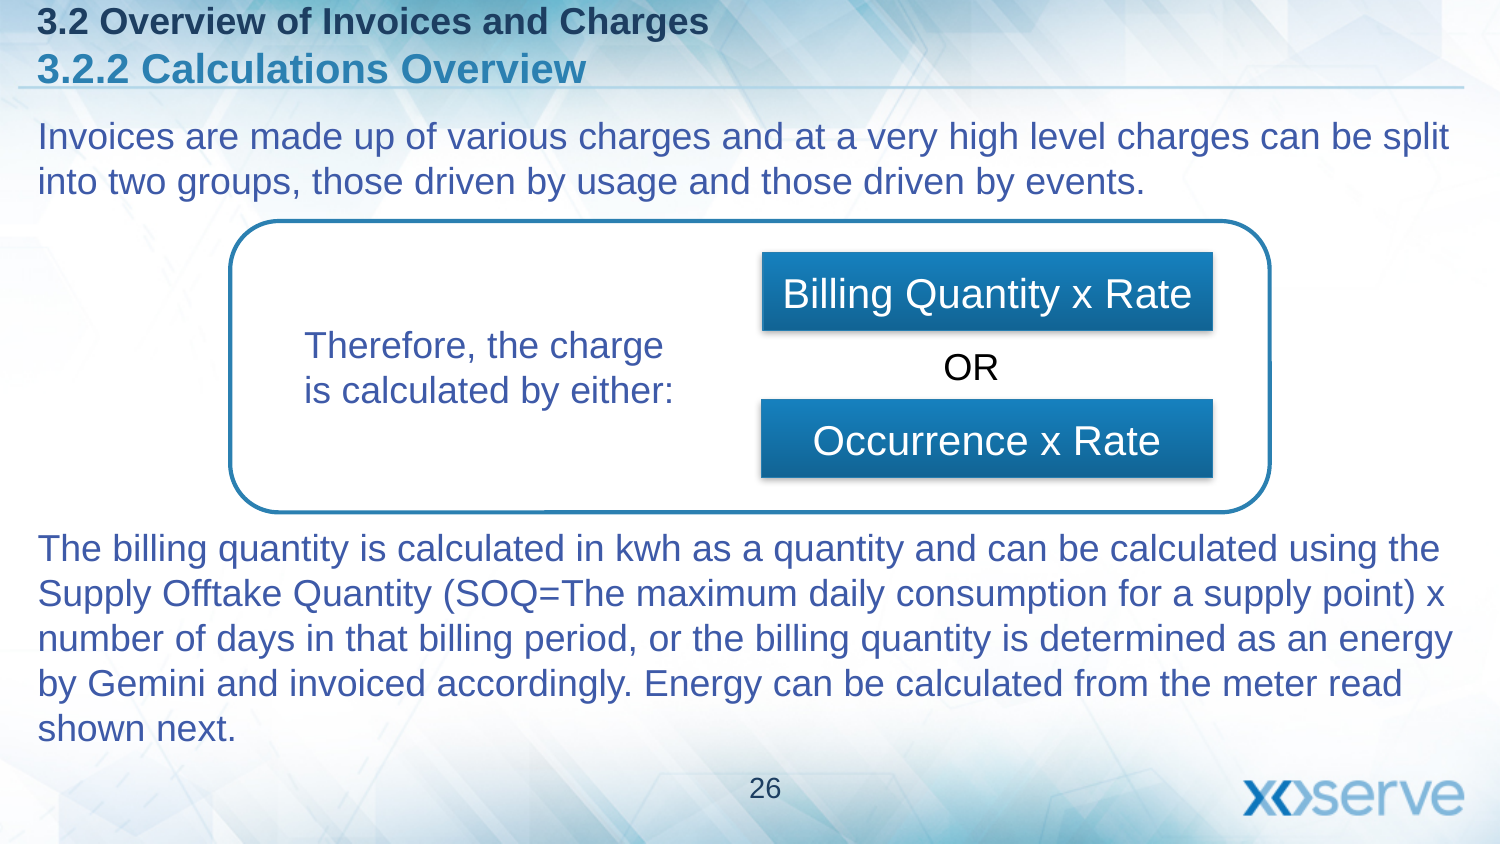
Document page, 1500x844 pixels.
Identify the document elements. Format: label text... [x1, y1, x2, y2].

text_box [228, 218, 1272, 515]
text_box Occurrence x Rate [761, 399, 1213, 478]
text_box Therefore, the charge is calculated by either: [289, 313, 691, 464]
text_box 3.2 Overview of Invoices and Charges 3.2.2 Calculations Overview [36, 0, 1463, 104]
footer 26 [420, 776, 1110, 798]
picture [0, 0, 1500, 844]
list Invoices are made up of various charges and at a very high level charges can be split into two groups, those driven by usage and those driven by events. The billing quantity is calculated in kwh as a quantity and can be calculated using the Supply Offtake Quantity (SOQ=The maximum daily consumption for a supply point) x number of days in that billing period, or the billing quantity is determined as an energy by Gemini and invoiced accordingly. Energy can be calculated from the meter read shown next. [37, 111, 1463, 706]
text_box Billing Quantity x Rate [762, 252, 1213, 331]
text_box OR [928, 335, 1047, 395]
